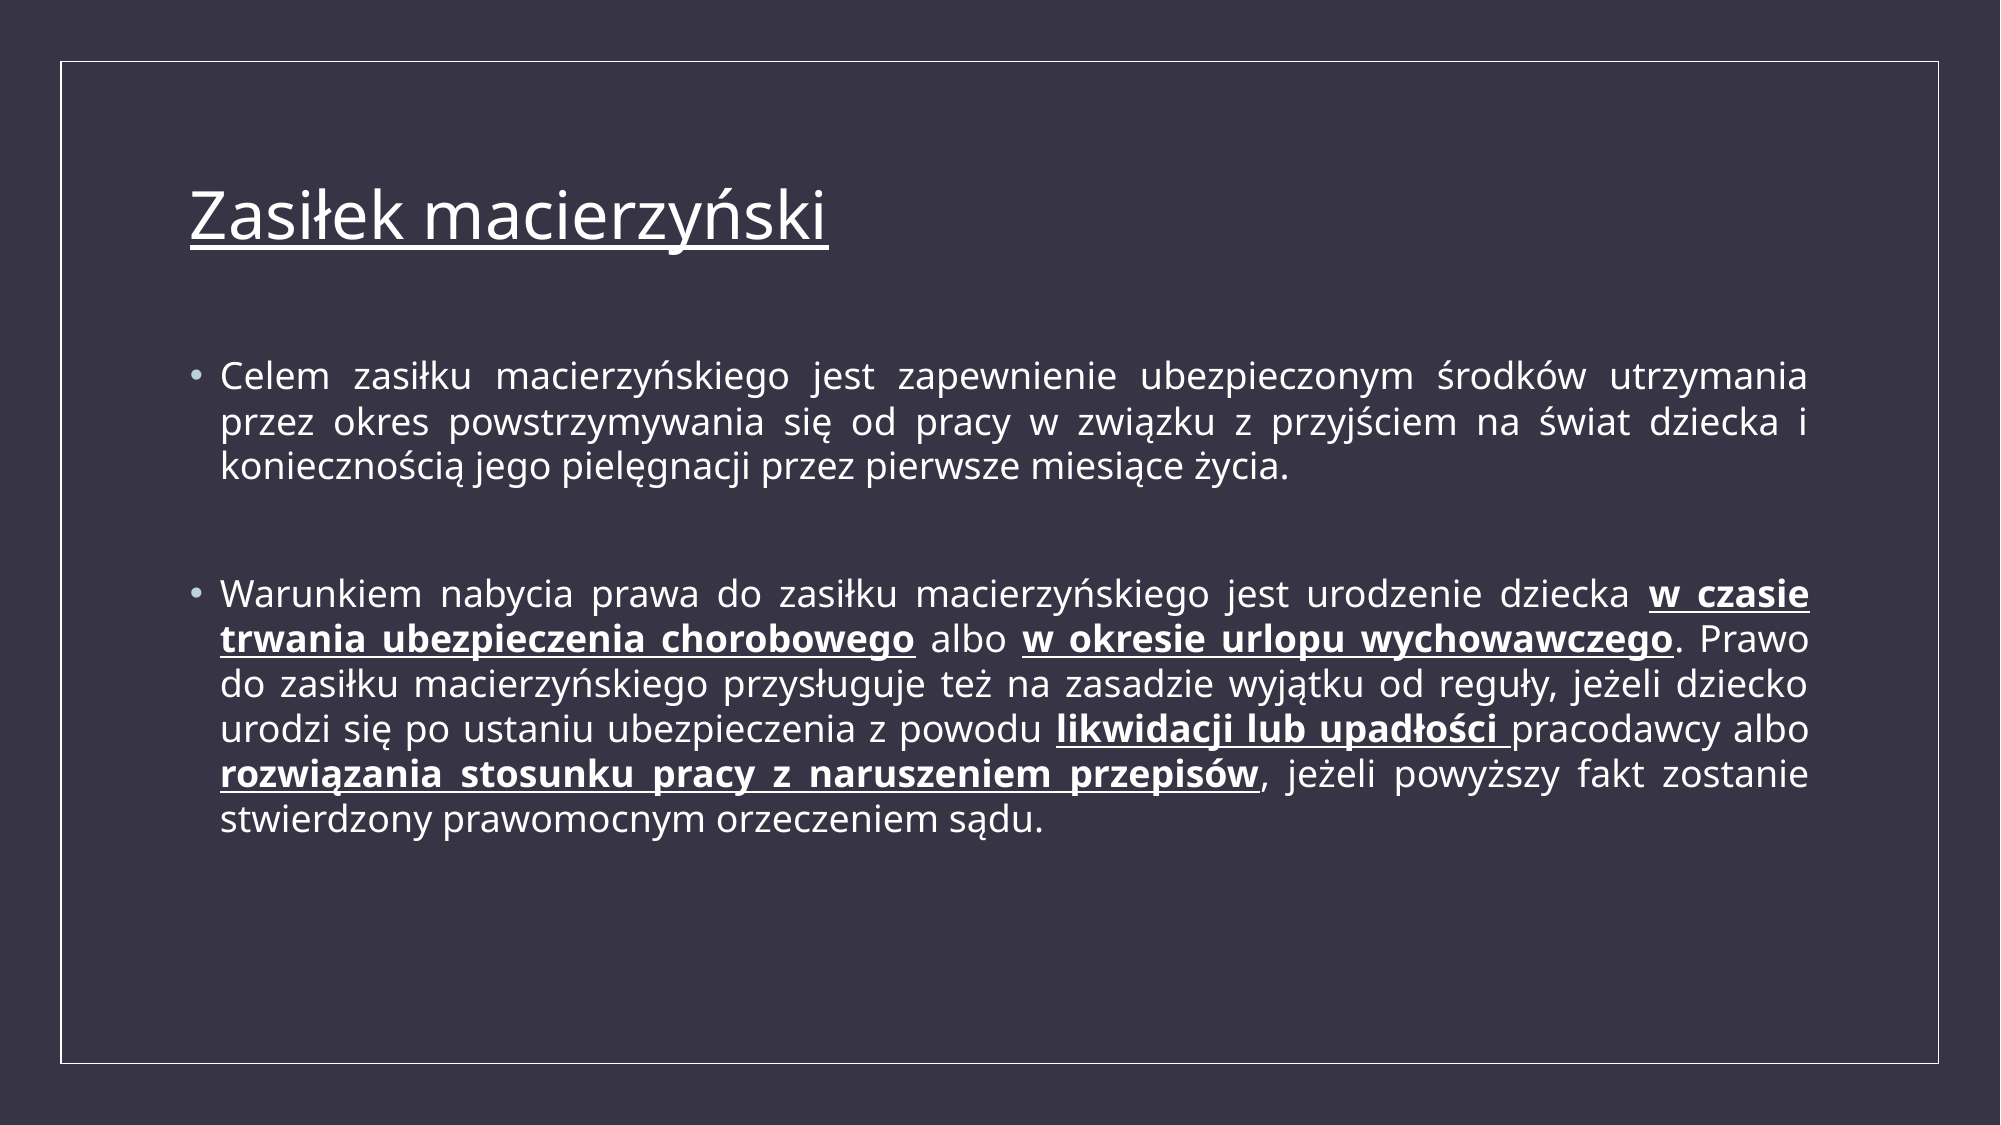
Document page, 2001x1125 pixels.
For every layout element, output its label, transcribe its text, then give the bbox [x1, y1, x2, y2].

list Celem zasiłku macierzyńskiego jest zapewnienie ubezpieczonym środków utrzymania przez okres powstrzymywania się od pracy w związku z przyjściem na świat dziecka i koniecznością jego pielęgnacji przez pierwsze miesiące życia. Warunkiem nabycia prawa do zasiłku macierzyńskiego jest urodzenie dziecka w czasie trwania ubezpieczenia chorobowego albo w okresie urlopu wychowawczego. Prawo do zasiłku macierzyńskiego przysługuje też na zasadzie wyjątku od reguły, jeżeli dziecko urodzi się po ustaniu ubezpieczenia z powodu likwidacji lub upadłości pracodawcy albo rozwiązania stosunku pracy z naruszeniem przepisów, jeżeli powyższy fakt zostanie stwierdzony prawomocnym orzeczeniem sądu. [174, 345, 1825, 990]
title Zasiłek macierzyński [174, 105, 1825, 331]
